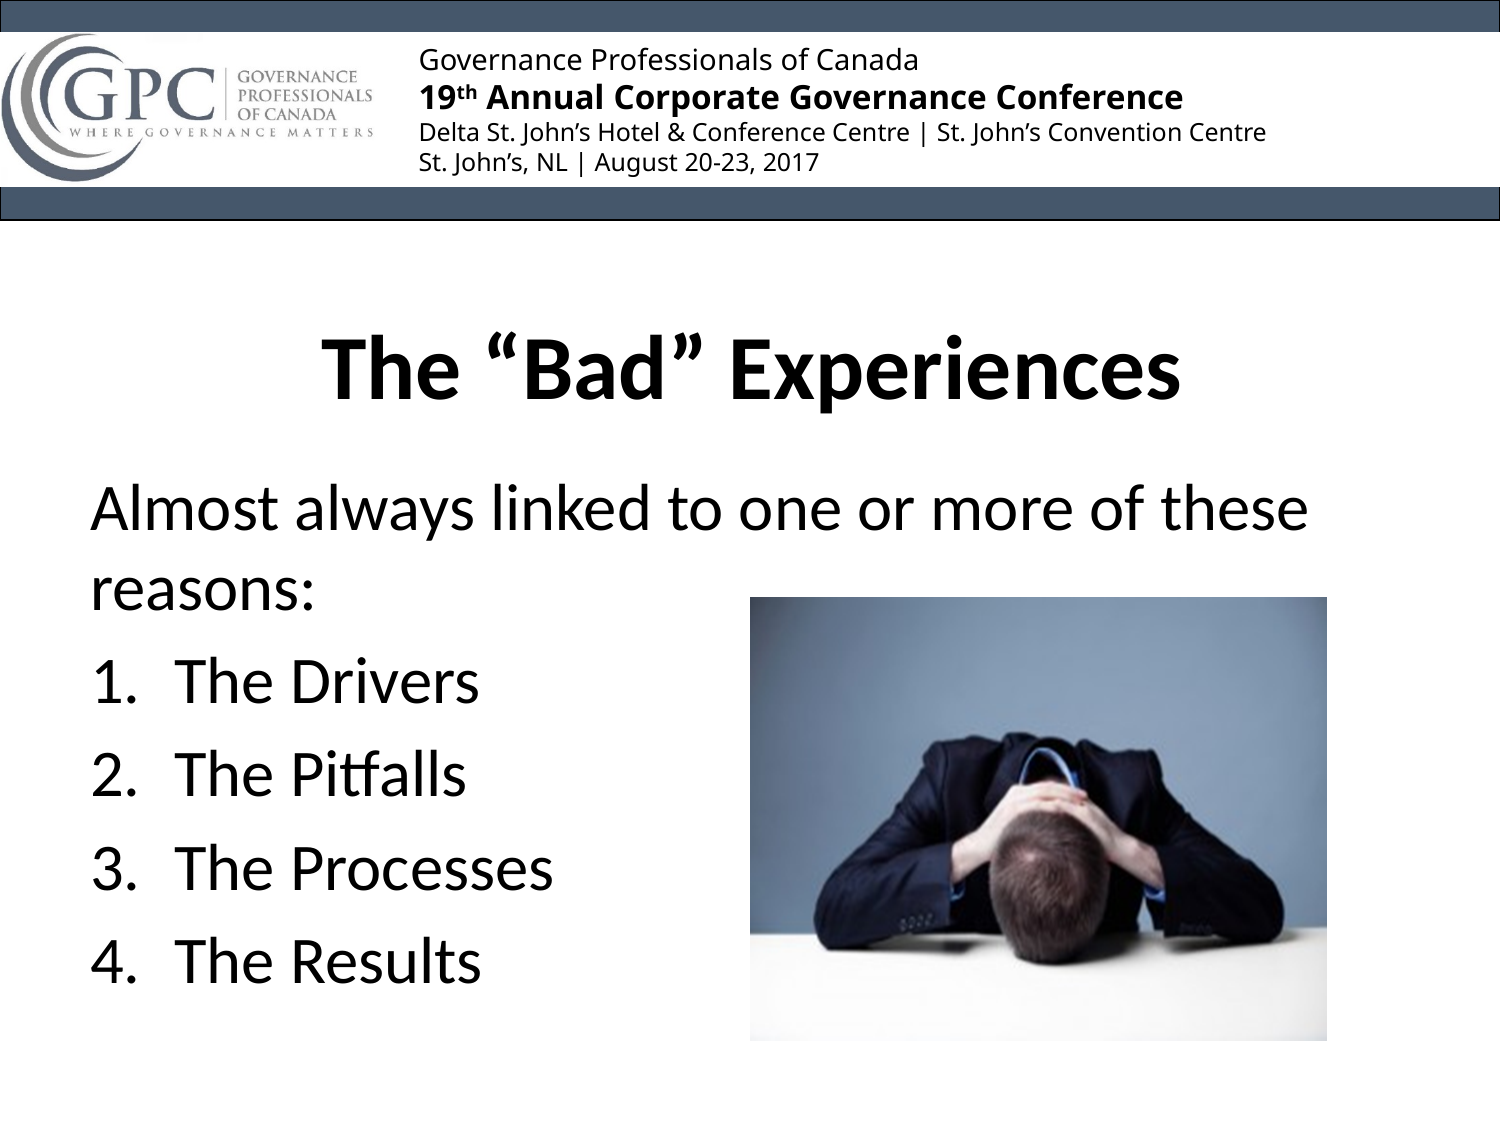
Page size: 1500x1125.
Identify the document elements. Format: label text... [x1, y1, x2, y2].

list Almost always linked to one or more of these reasons: The Drivers The Pitfalls The Processes The Results [74, 455, 1426, 1006]
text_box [0, 0, 1500, 221]
title The “Bad” Experiences [77, 268, 1428, 457]
picture [749, 597, 1328, 1042]
